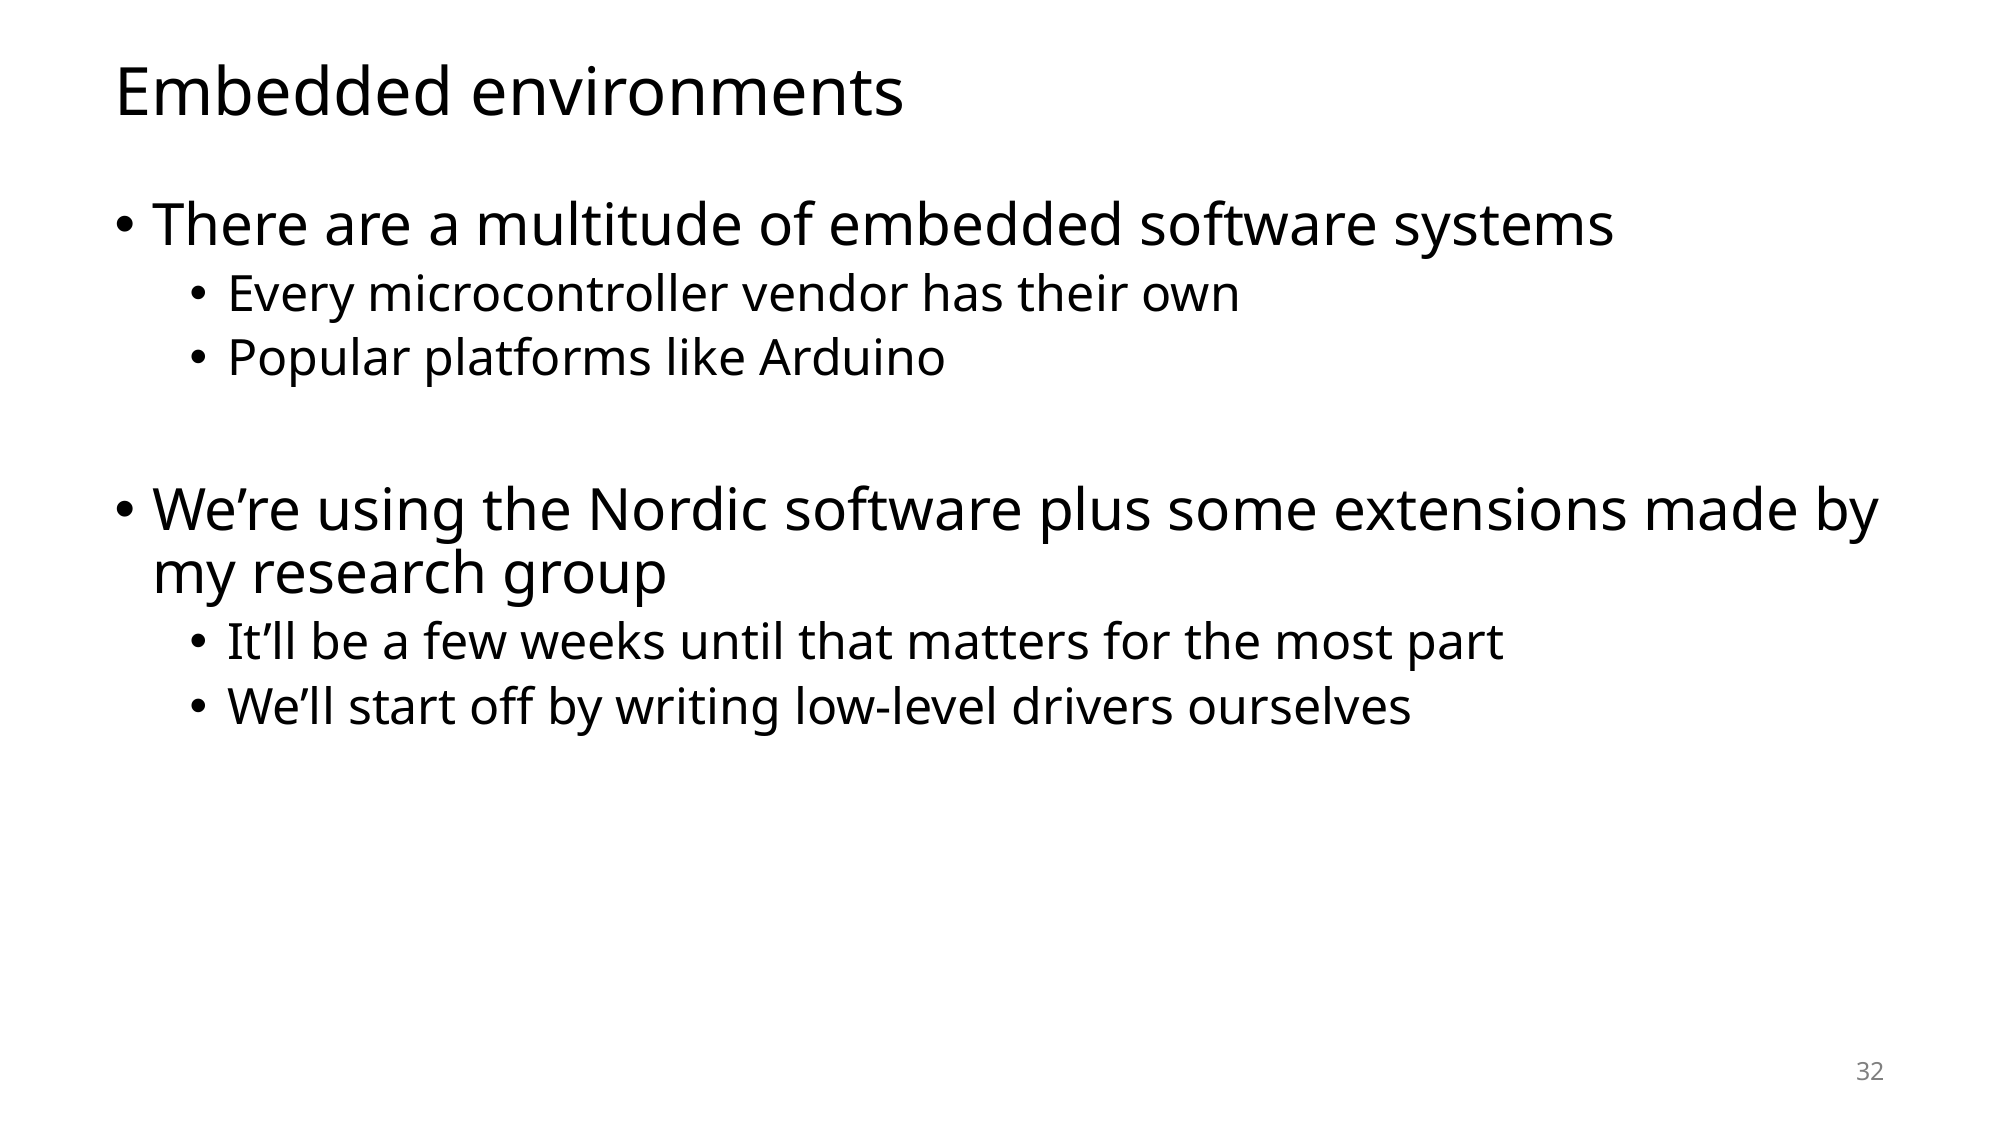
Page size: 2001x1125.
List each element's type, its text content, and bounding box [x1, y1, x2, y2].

list There are a multitude of embedded software systems Every microcontroller vendor has their own Popular platforms like Arduino We’re using the Nordic software plus some extensions made by my research group It’ll be a few weeks until that matters for the most part We’ll start off by writing low-level drivers ourselves [99, 187, 1900, 1013]
title Embedded environments [99, 37, 1900, 150]
slide_number 32 [1749, 1042, 1900, 1103]
